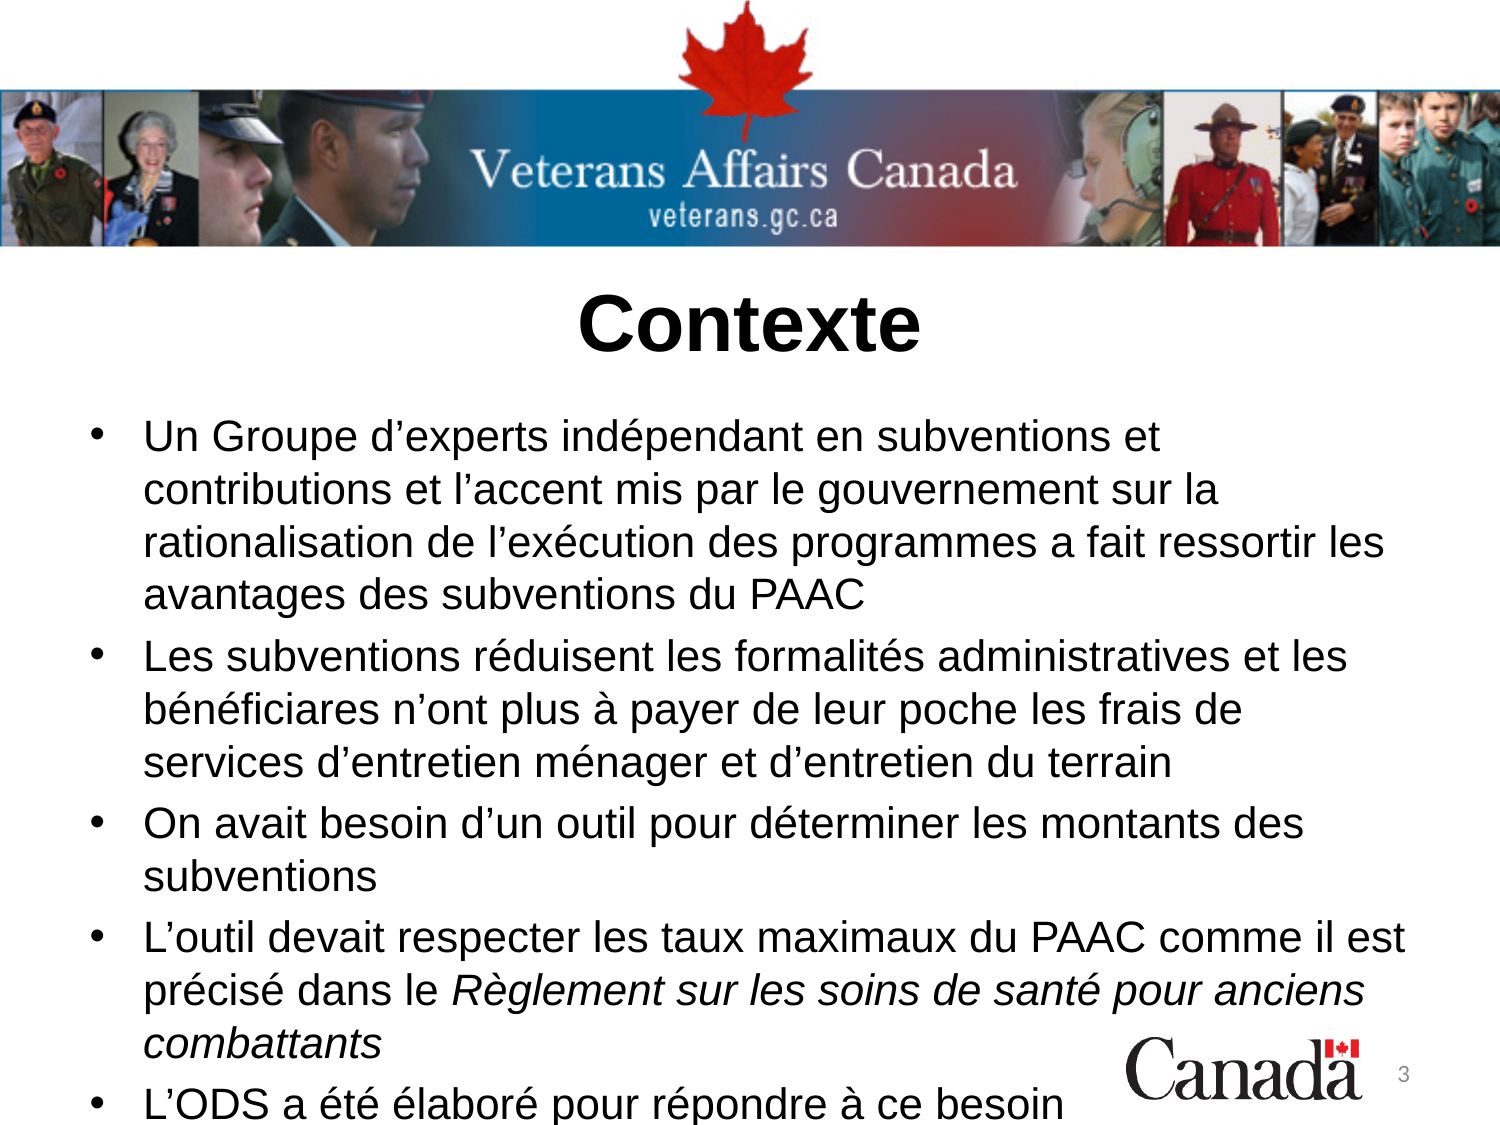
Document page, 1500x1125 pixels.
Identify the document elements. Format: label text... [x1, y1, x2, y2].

list Un Groupe d’experts indépendant en subventions et contributions et l’accent mis par le gouvernement sur la rationalisation de l’exécution des programmes a fait ressortir les avantages des subventions du PAAC Les subventions réduisent les formalités administratives et les bénéficiares n’ont plus à payer de leur poche les frais de services d’entretien ménager et d’entretien du terrain On avait besoin d’un outil pour déterminer les montants des subventions L’outil devait respecter les taux maximaux du PAAC comme il est précisé dans le Règlement sur les soins de santé pour anciens combattants L’ODS a été élaboré pour répondre à ce besoin [74, 399, 1425, 1125]
title Contexte [75, 262, 1425, 375]
picture [0, 0, 1500, 249]
slide_number 3 [1074, 1042, 1425, 1103]
